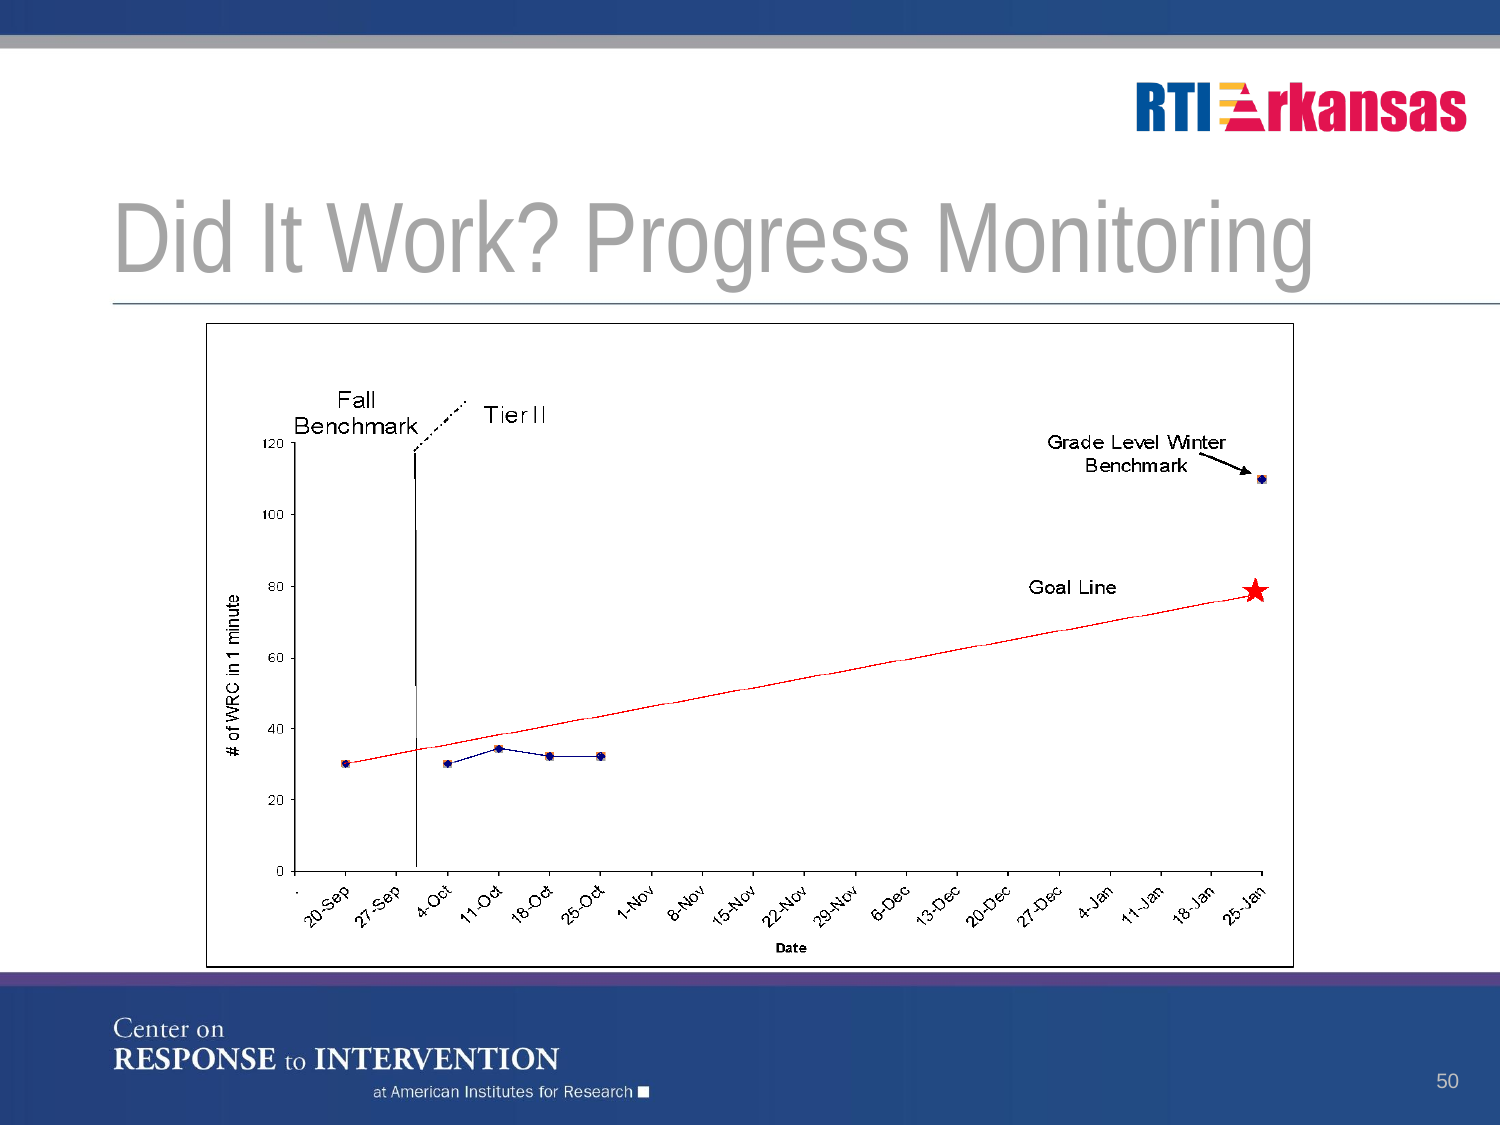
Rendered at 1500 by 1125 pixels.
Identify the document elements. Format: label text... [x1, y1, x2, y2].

title Did It Work? Progress Monitoring [112, 171, 1462, 294]
slide_number 50 [1436, 1067, 1462, 1093]
picture [0, 0, 1500, 1125]
